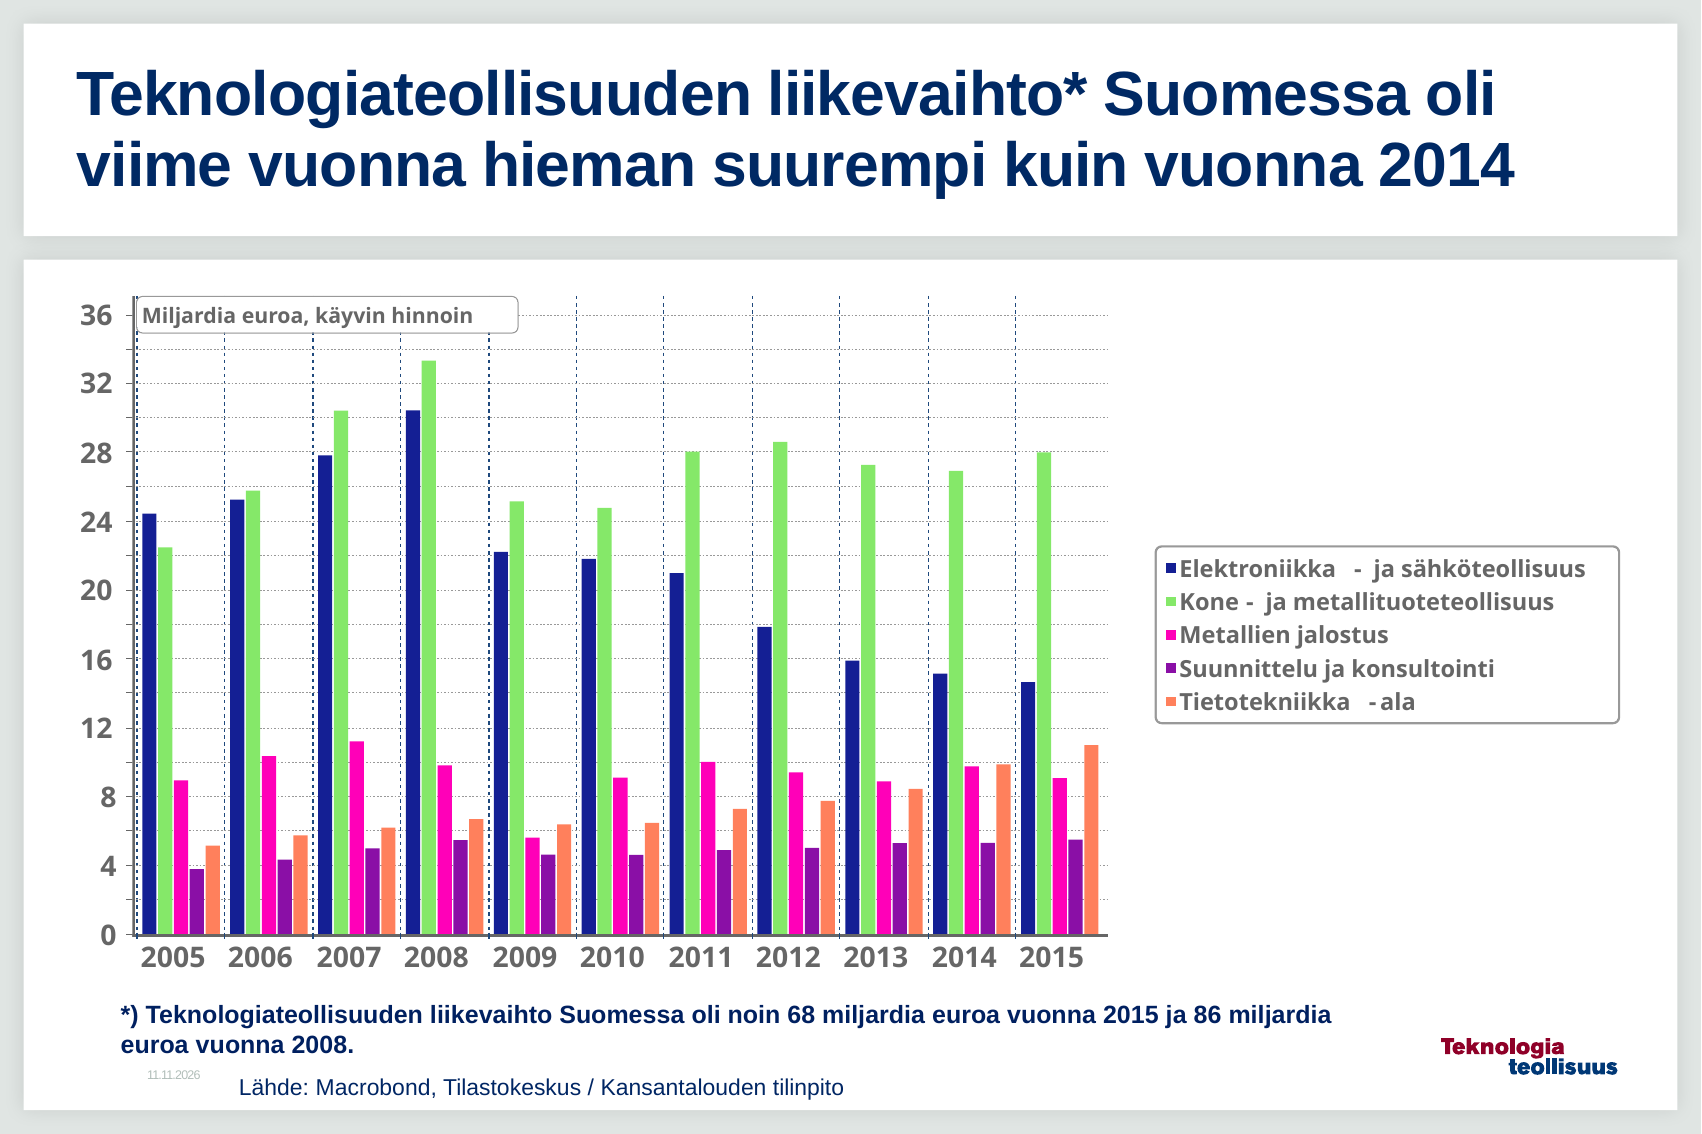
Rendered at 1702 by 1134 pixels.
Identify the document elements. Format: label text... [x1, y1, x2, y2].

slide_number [141, 1063, 355, 1087]
title Teknologiateollisuuden liikevaihto* Suomessa oli viime vuonna hieman suurempi kuin vuonna 2014 [70, 47, 1631, 213]
text_box Lähde: Macrobond, Tilastokeskus / Kansantalouden tilinpito [224, 1066, 1096, 1108]
text_box *) Teknologiateollisuuden liikevaihto Suomessa oli noin 68 miljardia euroa vuonna 2015 ja 86 miljardia euroa vuonna 2008. [105, 1001, 1417, 1066]
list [70, 286, 1630, 990]
